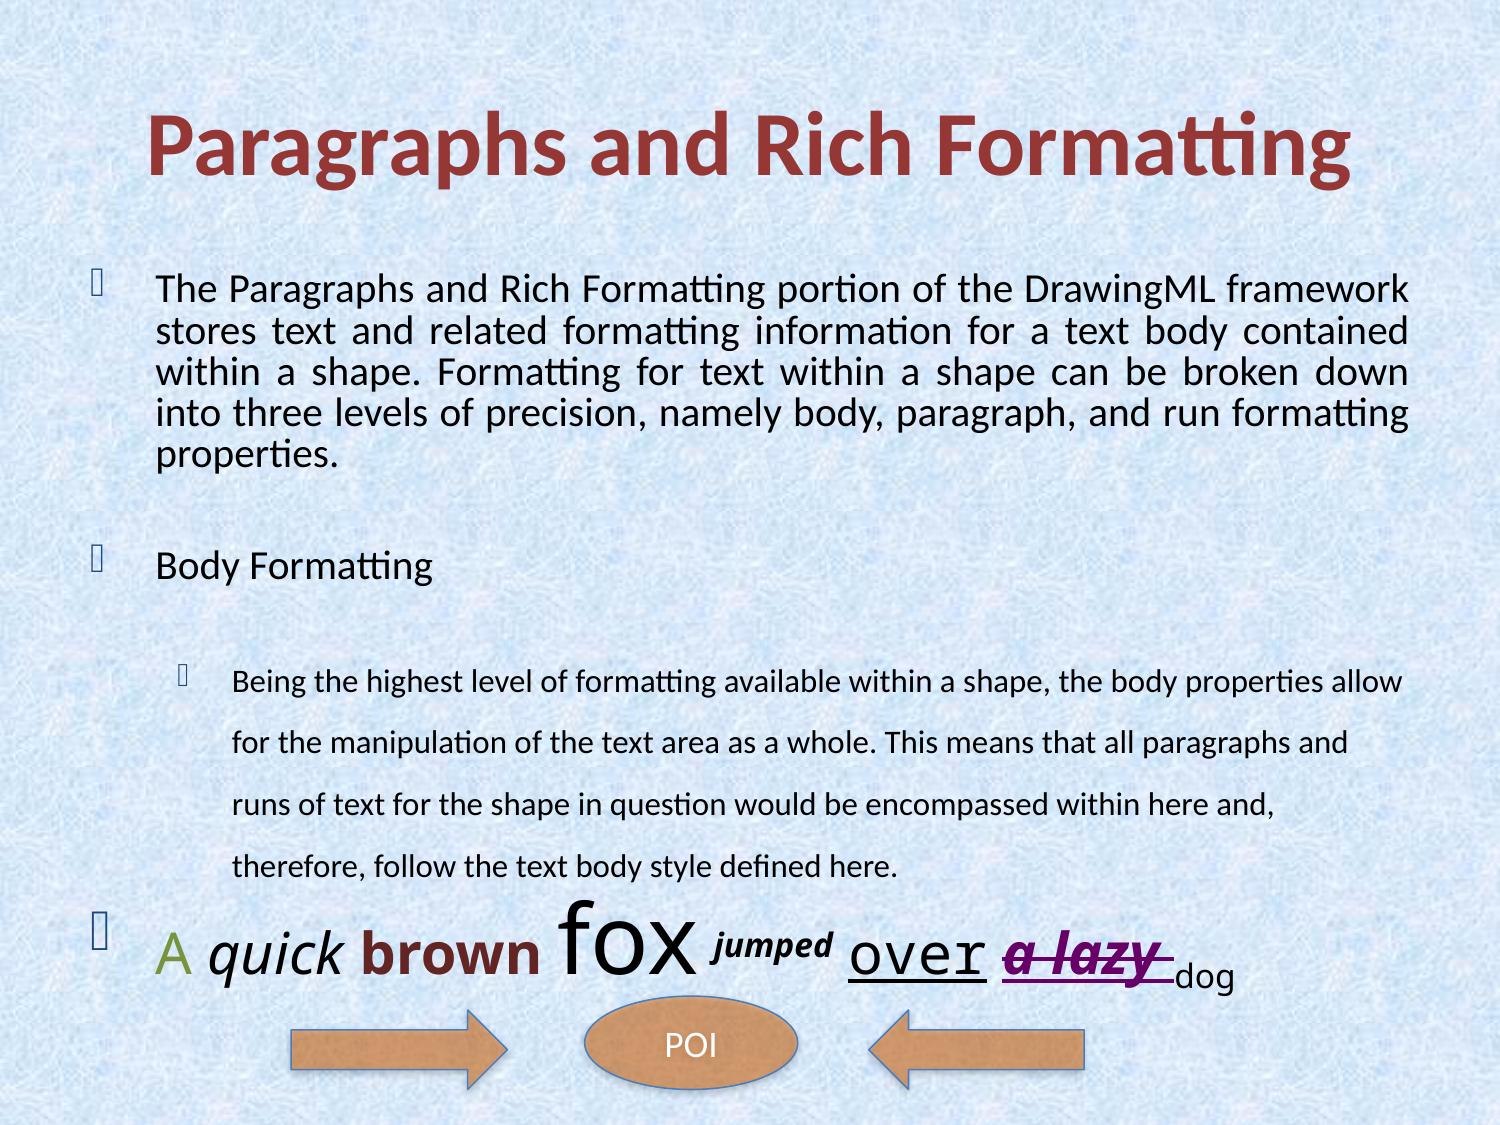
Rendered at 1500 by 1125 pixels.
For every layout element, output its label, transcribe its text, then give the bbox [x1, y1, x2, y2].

text_box [290, 1009, 508, 1091]
text_box [868, 1009, 1085, 1091]
picture [0, 0, 1500, 1125]
title Paragraphs and Rich Formatting [75, 45, 1425, 233]
list The Paragraphs and Rich Formatting portion of the DrawingML framework stores text and related formatting information for a text body contained within a shape. Formatting for text within a shape can be broken down into three levels of precision, namely body, paragraph, and run formatting properties. Body Formatting Being the highest level of formatting available within a shape, the body properties allow for the manipulation of the text area as a whole. This means that all paragraphs and runs of text for the shape in question would be encompassed within here and, therefore, follow the text body style defined here. A quick brown fox jumped over a lazy dog [75, 262, 1425, 1005]
text_box POI [583, 995, 799, 1091]
